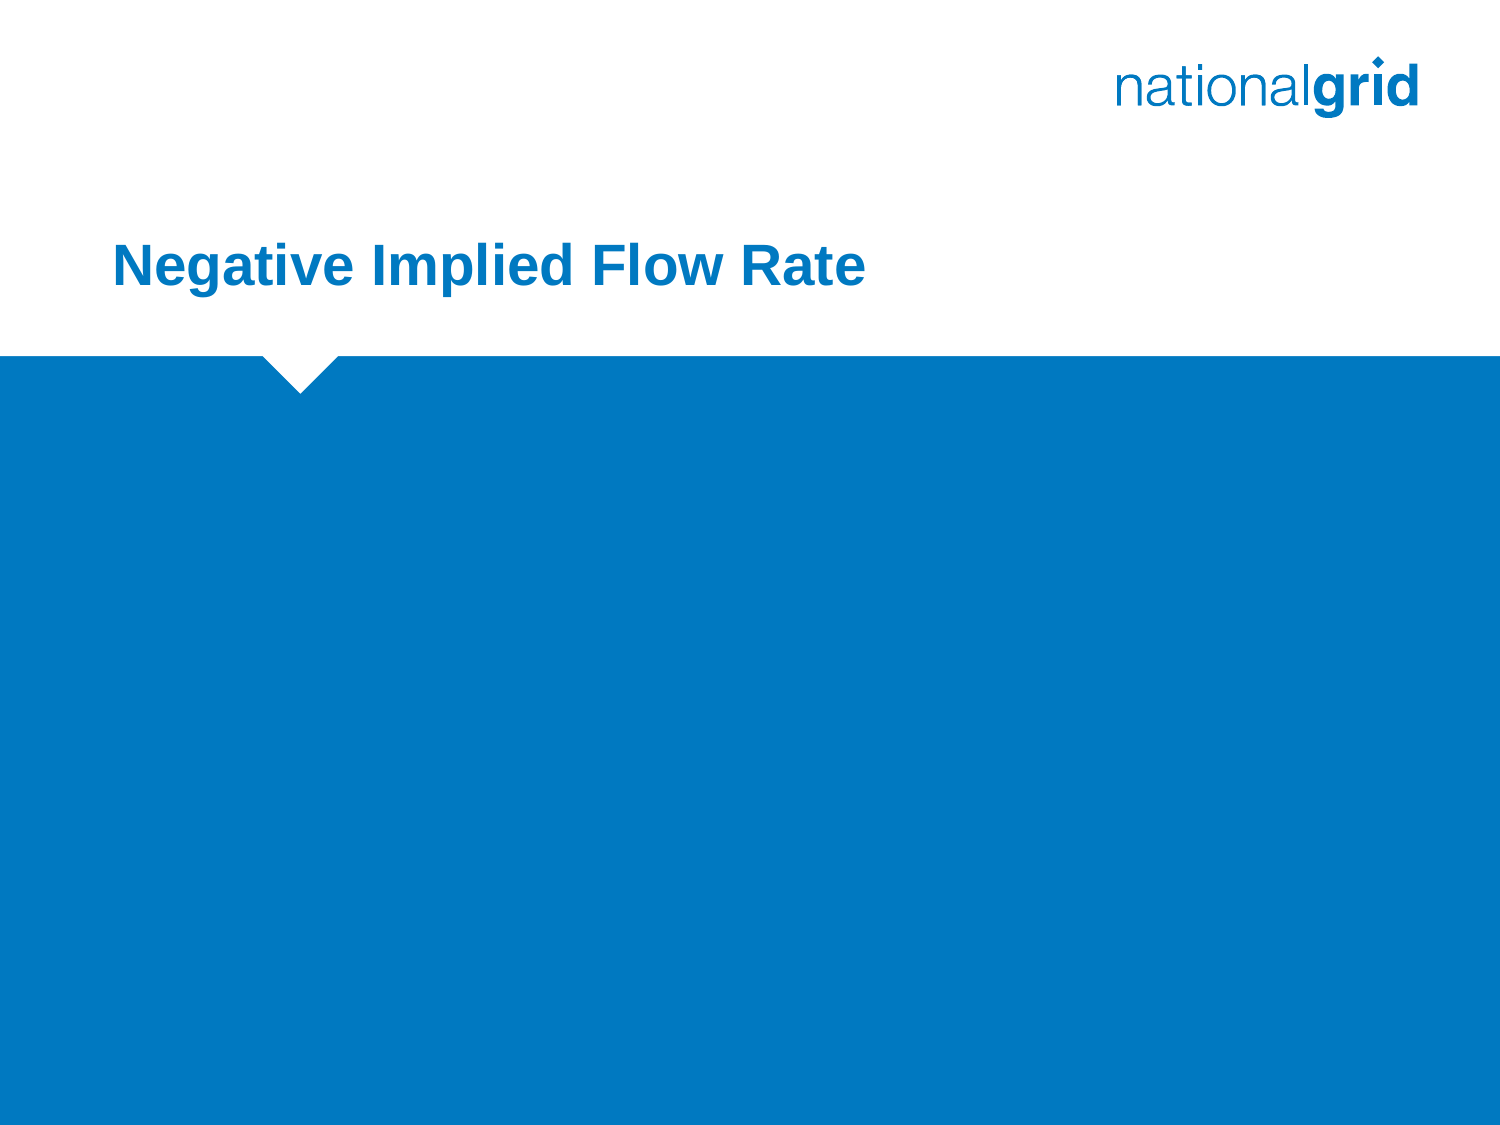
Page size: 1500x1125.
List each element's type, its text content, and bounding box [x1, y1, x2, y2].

title Negative Implied Flow Rate [97, 219, 1417, 306]
